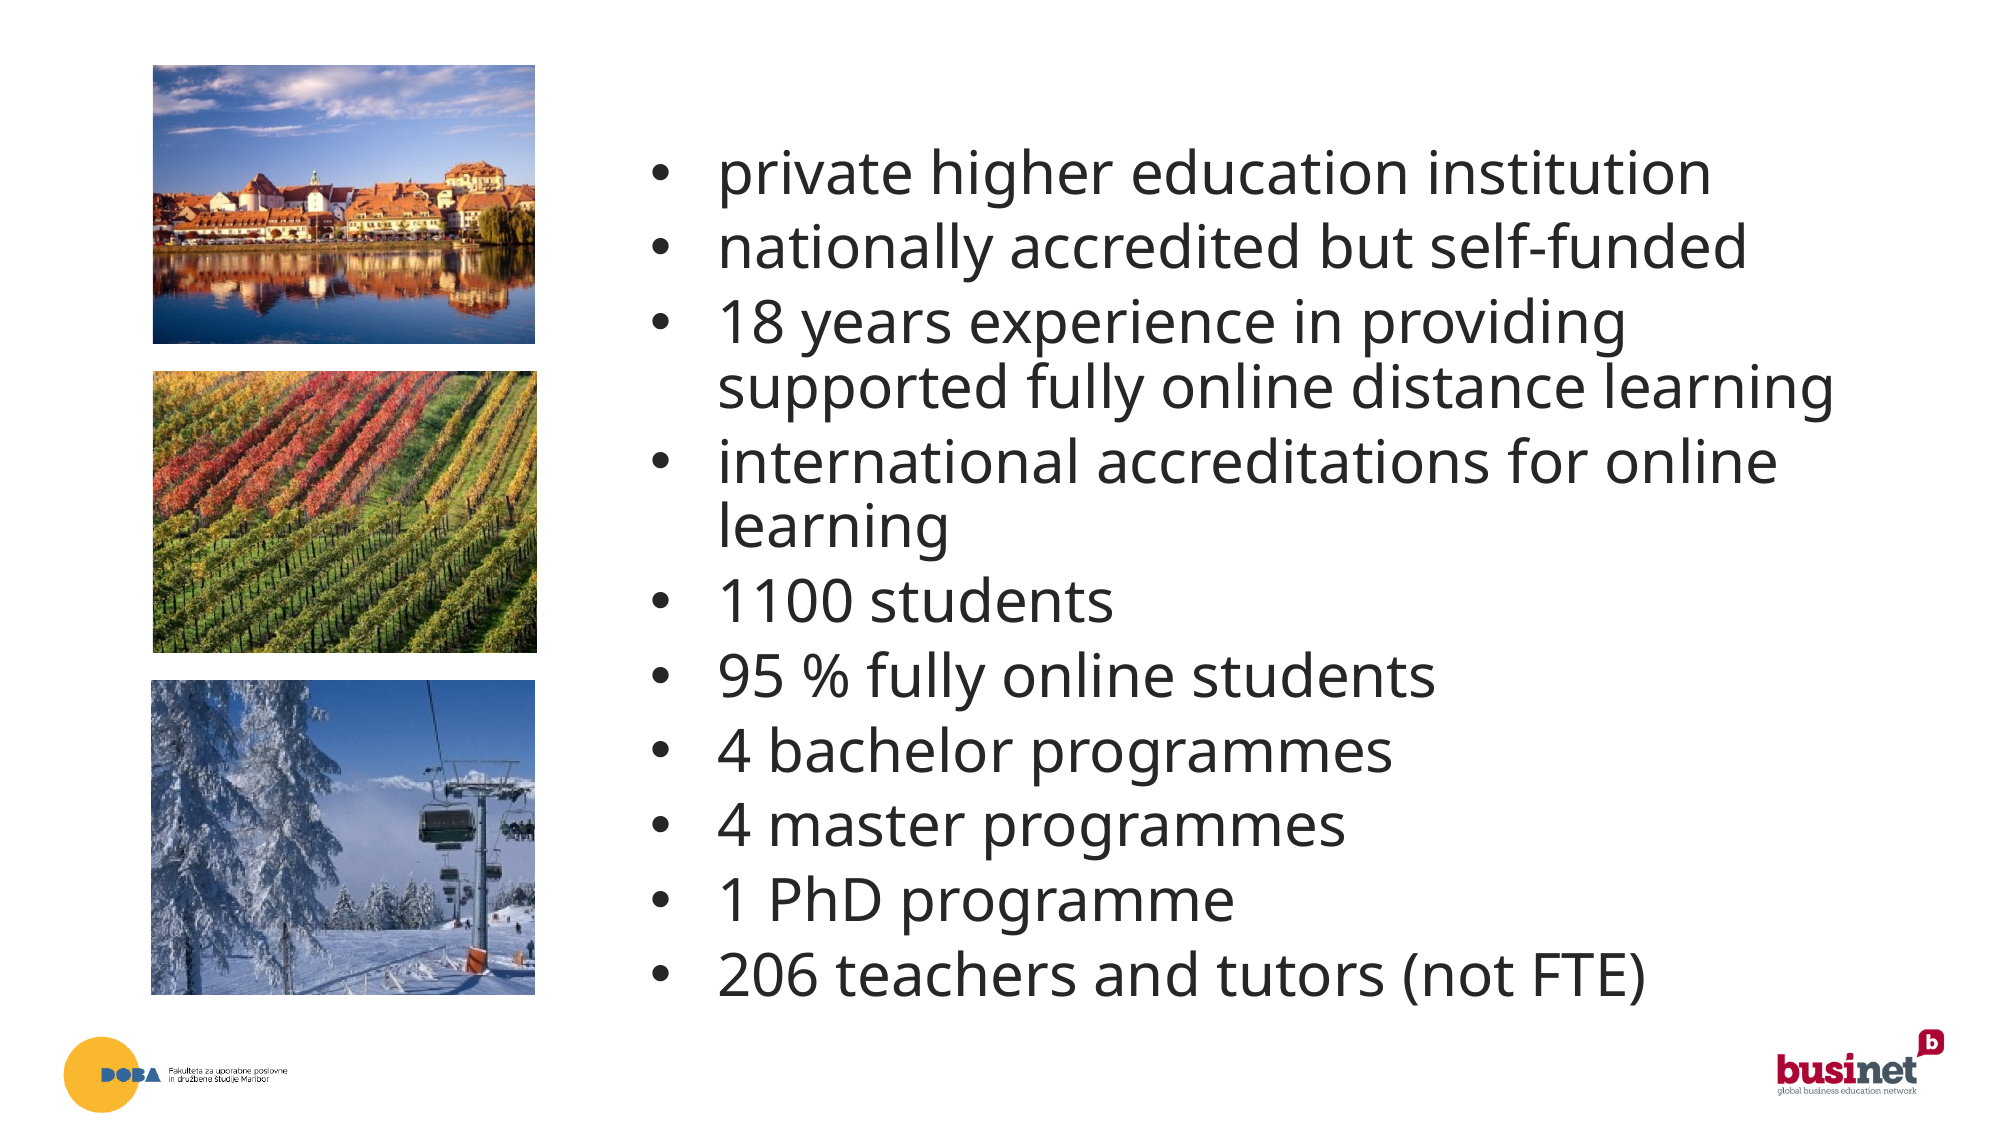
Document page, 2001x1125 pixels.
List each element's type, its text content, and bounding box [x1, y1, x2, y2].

picture [151, 680, 535, 995]
picture [152, 371, 537, 653]
picture [49, 1023, 300, 1125]
picture [1765, 1029, 1947, 1104]
picture [152, 64, 535, 344]
list private higher education institution nationally accredited but self-funded 18 years experience in providing supported fully online distance learning international accreditations for online learning 1100 students 95 % fully online students 4 bachelor programmes 4 master programmes 1 PhD programme 206 teachers and tutors (not FTE) [635, 134, 1935, 1030]
